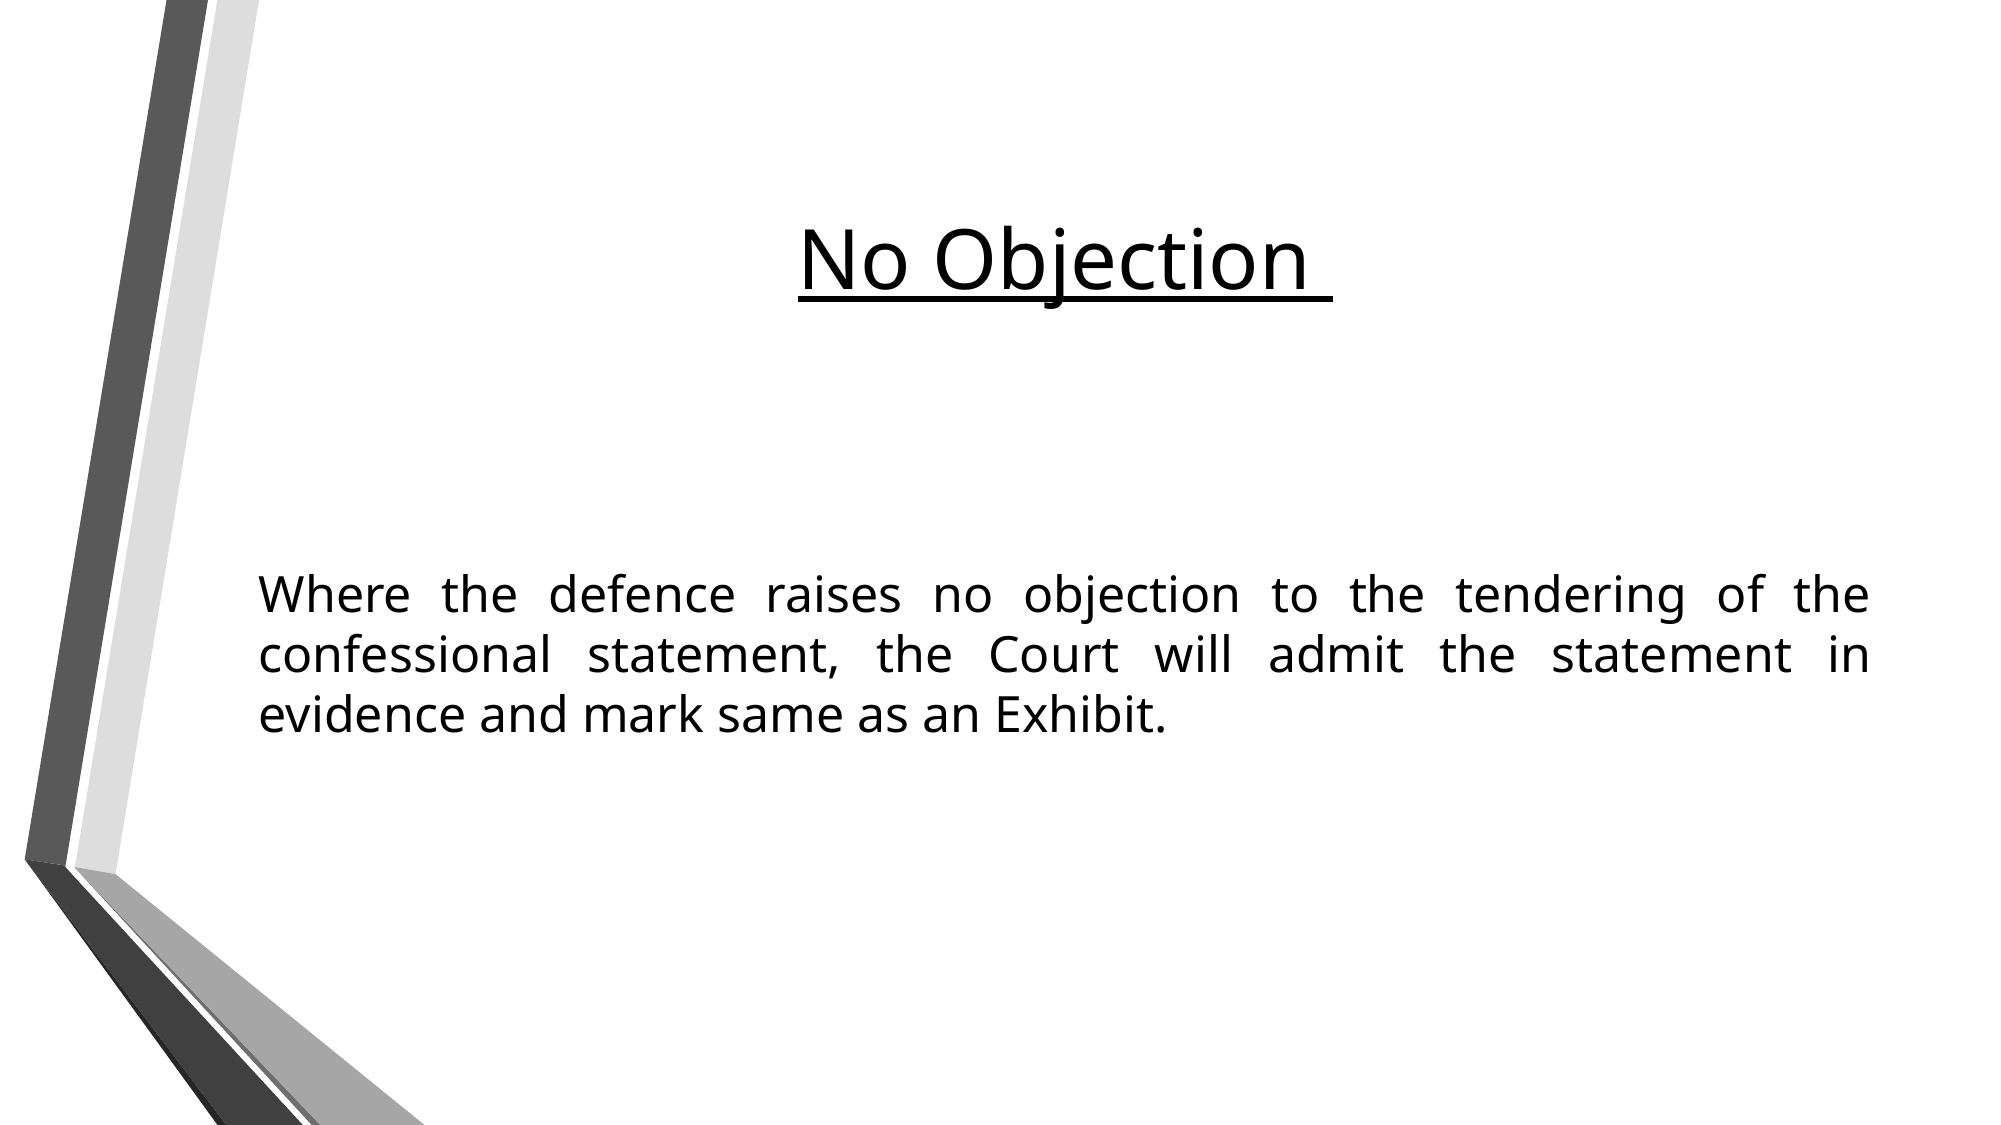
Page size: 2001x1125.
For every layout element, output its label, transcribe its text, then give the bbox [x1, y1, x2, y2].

title No Objection [243, 112, 1887, 400]
list Where the defence raises no objection to the tendering of the confessional statement, the Court will admit the statement in evidence and mark same as an Exhibit. [243, 437, 1887, 950]
